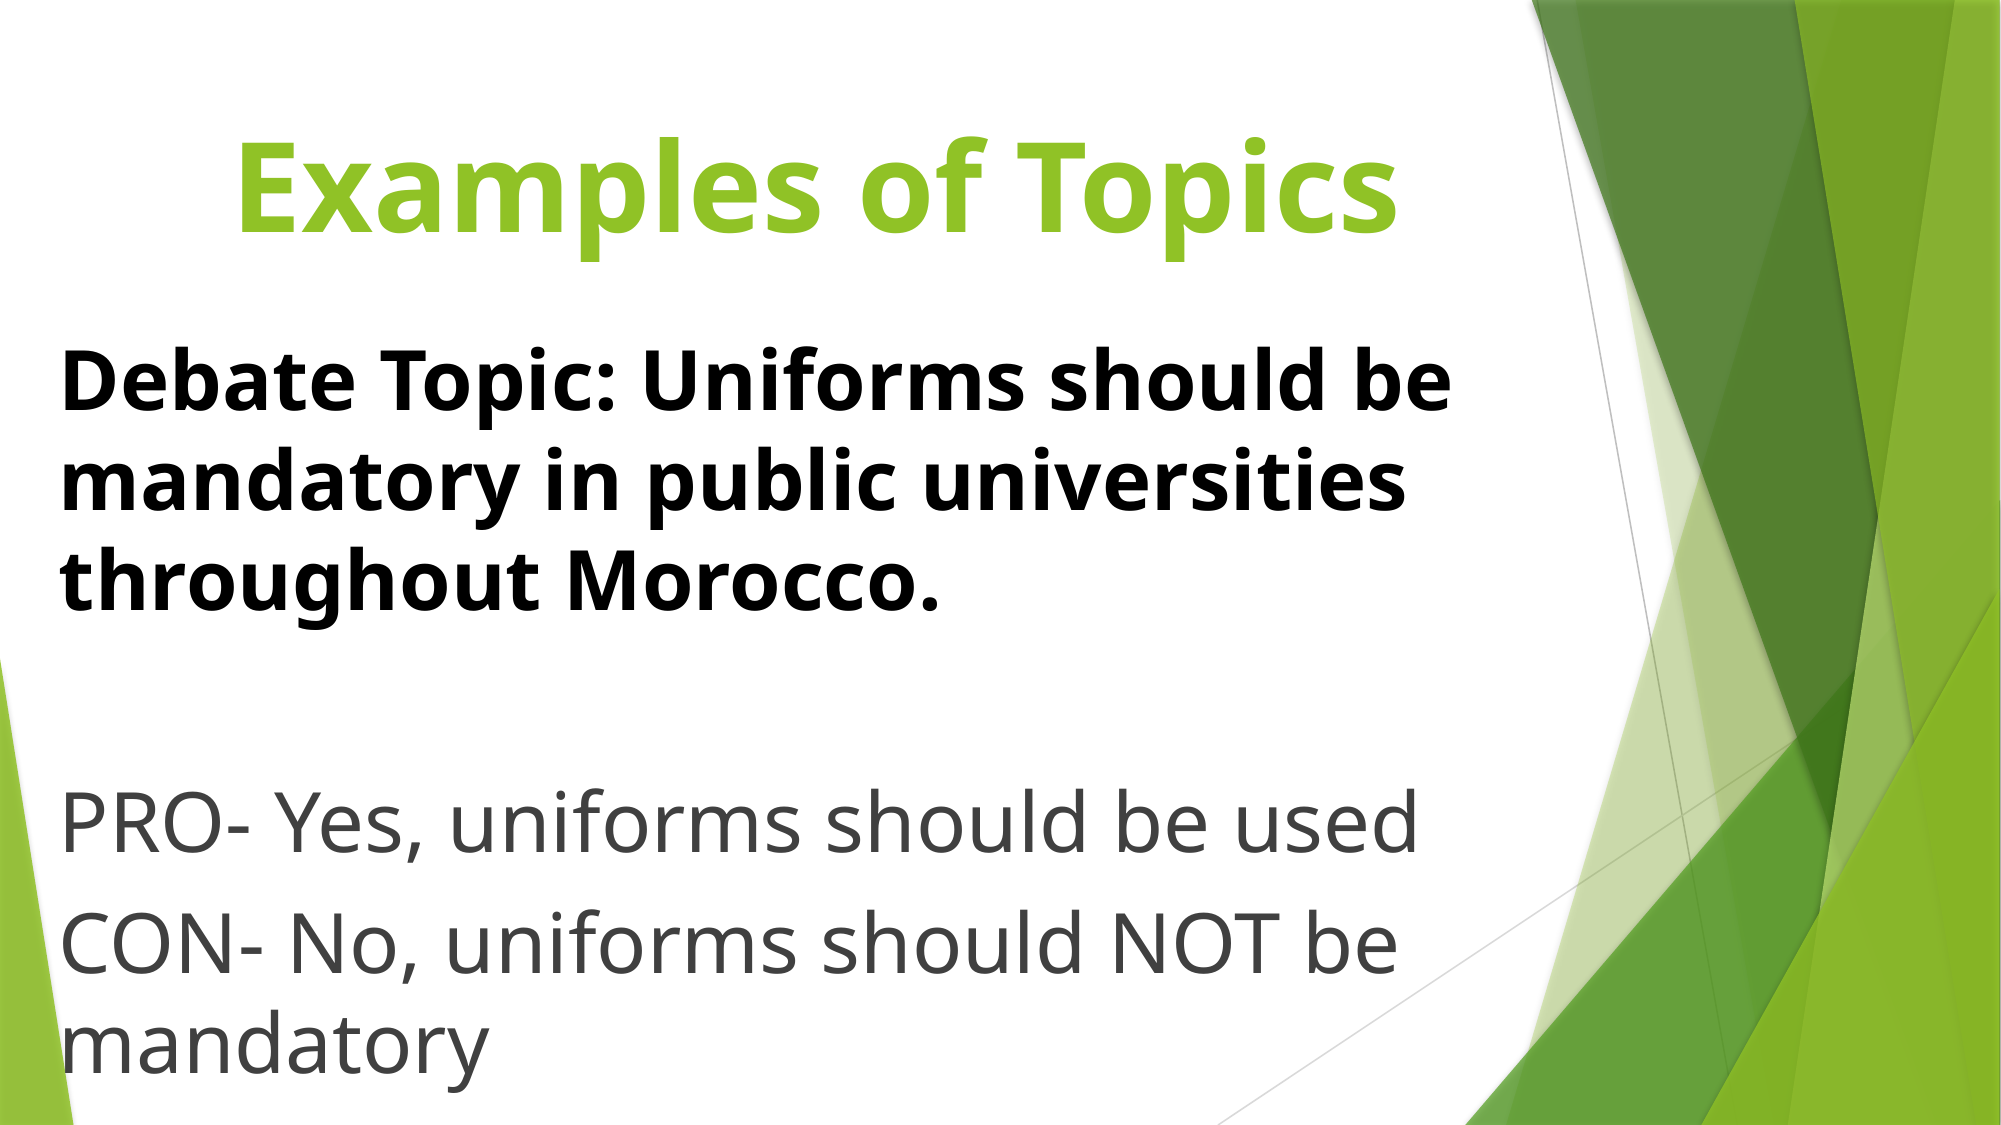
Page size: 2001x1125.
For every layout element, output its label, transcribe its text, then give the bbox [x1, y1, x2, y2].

title Examples of Topics [111, 99, 1522, 317]
list Debate Topic: Uniforms should be mandatory in public universities throughout Morocco. PRO- Yes, uniforms should be used CON- No, uniforms should NOT be mandatory [43, 319, 1830, 991]
